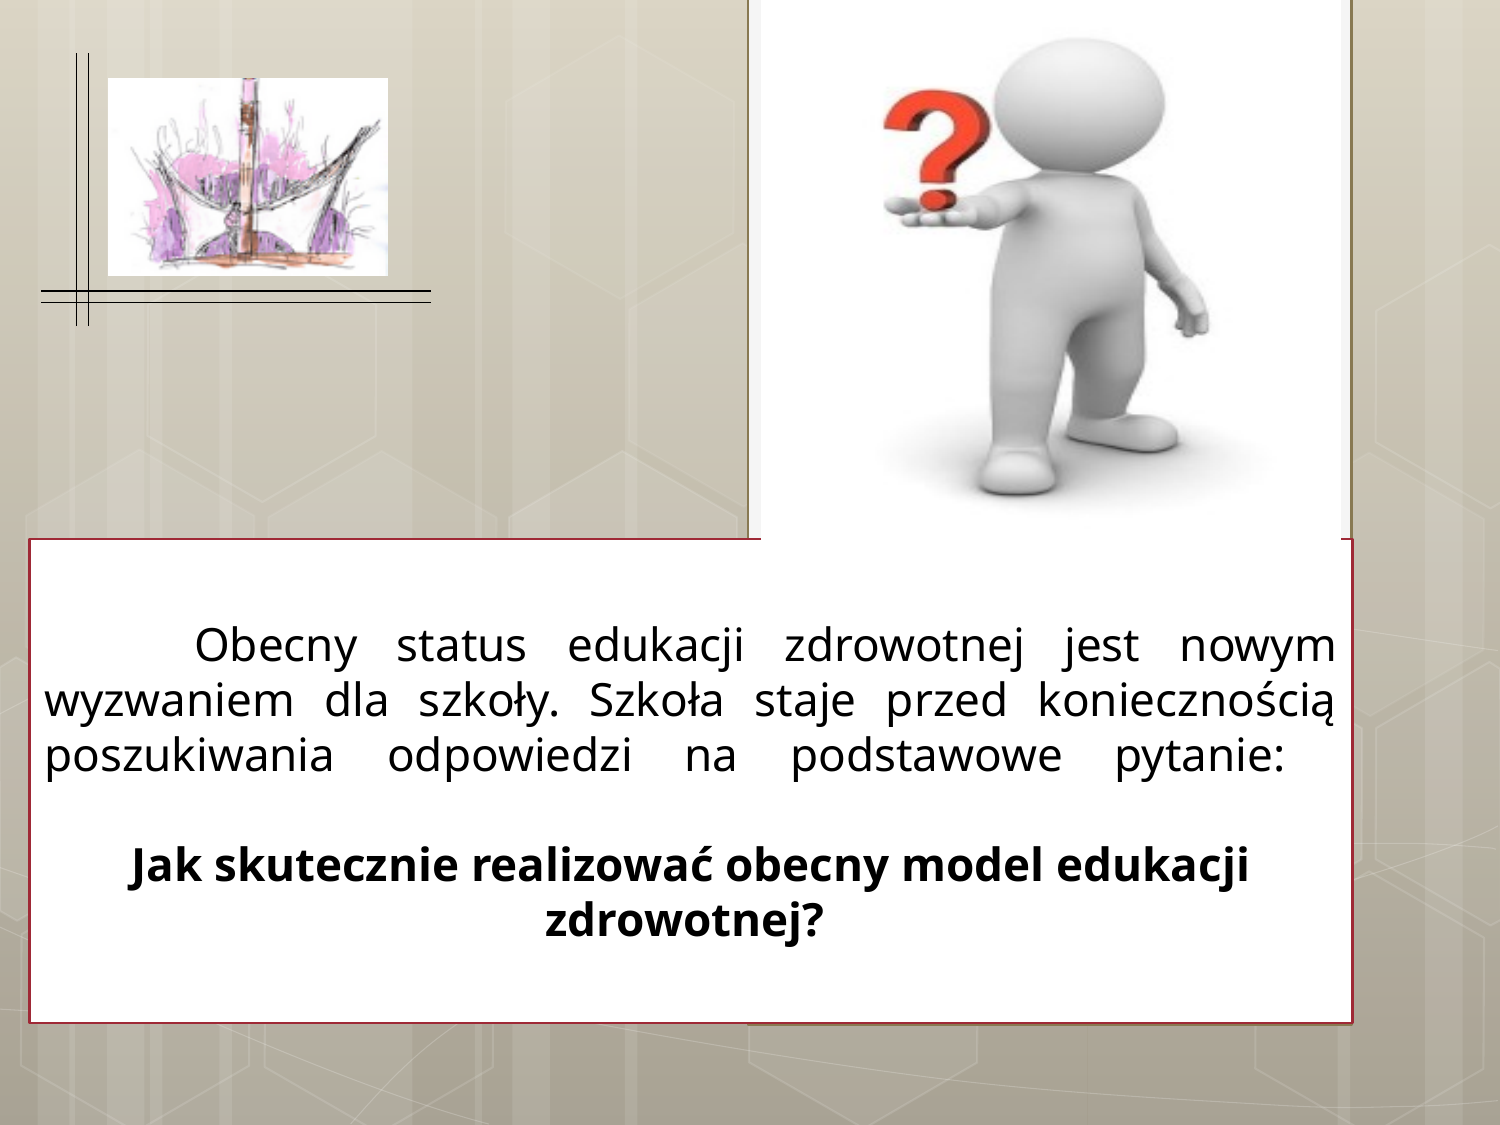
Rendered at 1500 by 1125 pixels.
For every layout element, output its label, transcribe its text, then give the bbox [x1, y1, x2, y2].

text_box Obecny status edukacji zdrowotnej jest nowym wyzwaniem dla szkoły. Szkoła staje przed koniecznością poszukiwania odpowiedzi na podstawowe pytanie: Jak skutecznie realizować obecny model edukacji zdrowotnej? [28, 538, 1354, 1024]
picture [761, 0, 1341, 551]
picture [107, 77, 388, 276]
